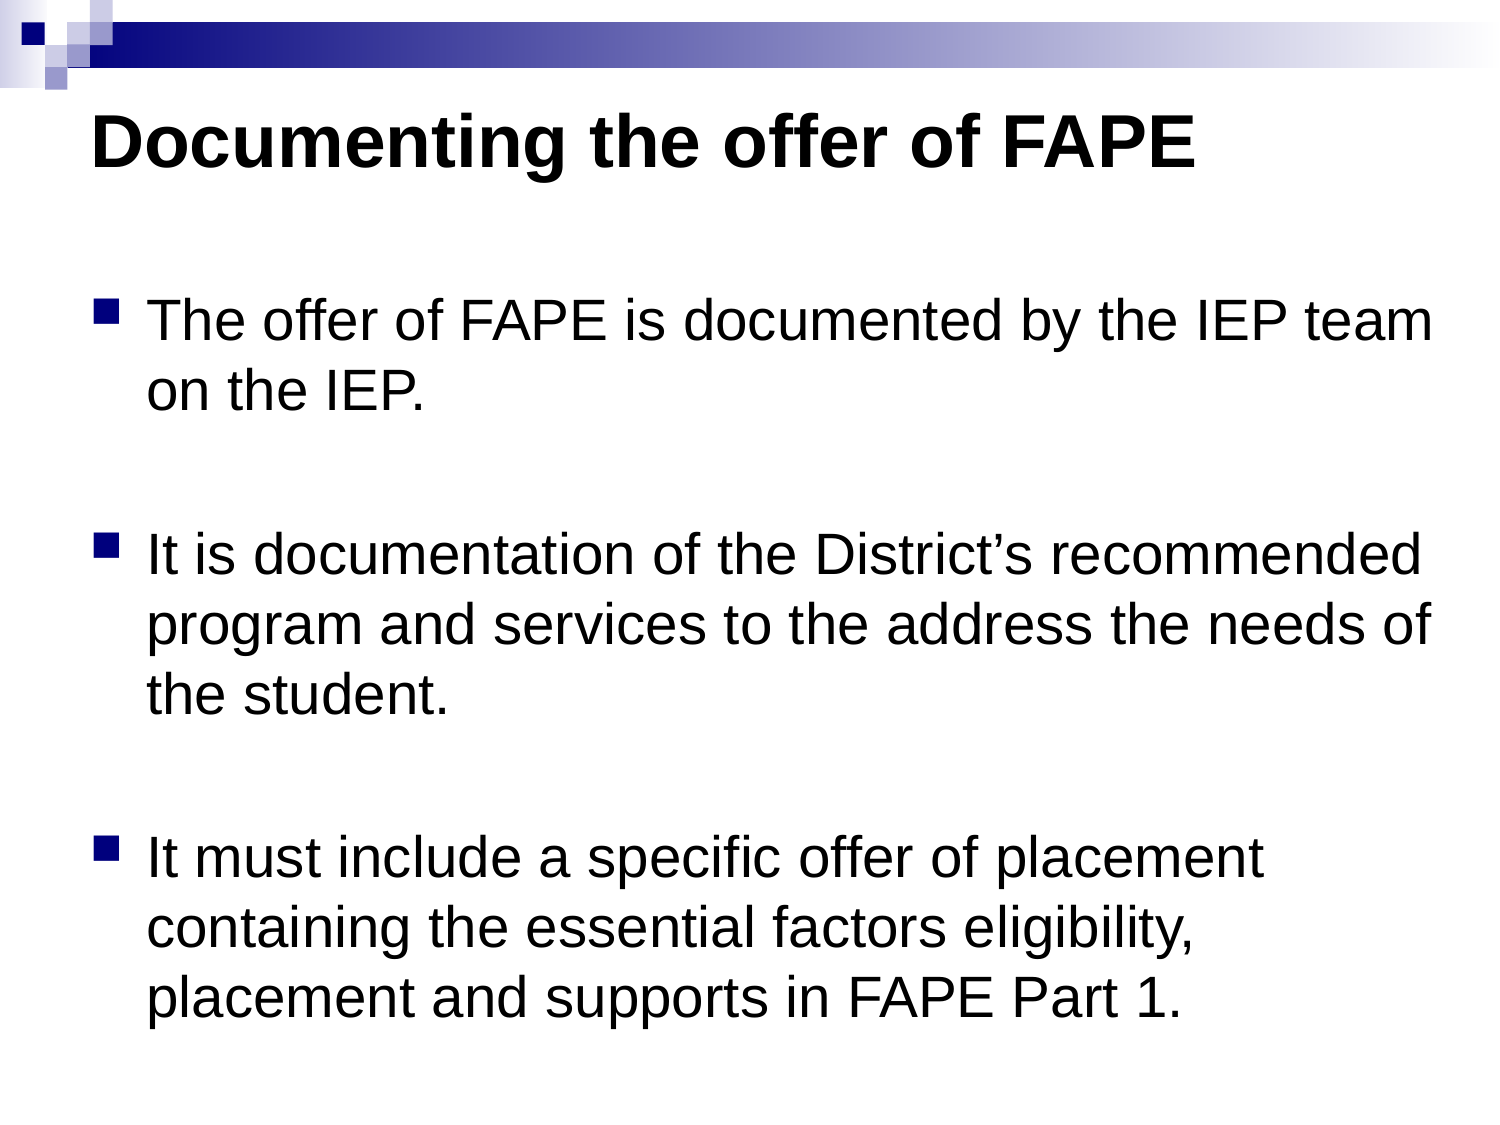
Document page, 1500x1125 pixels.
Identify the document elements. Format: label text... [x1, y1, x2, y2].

title Documenting the offer of FAPE [75, 75, 1425, 200]
list The offer of FAPE is documented by the IEP team on the IEP. It is documentation of the District’s recommended program and services to the address the needs of the student. It must include a specific offer of placement containing the essential factors eligibility, placement and supports in FAPE Part 1. [75, 275, 1463, 1063]
